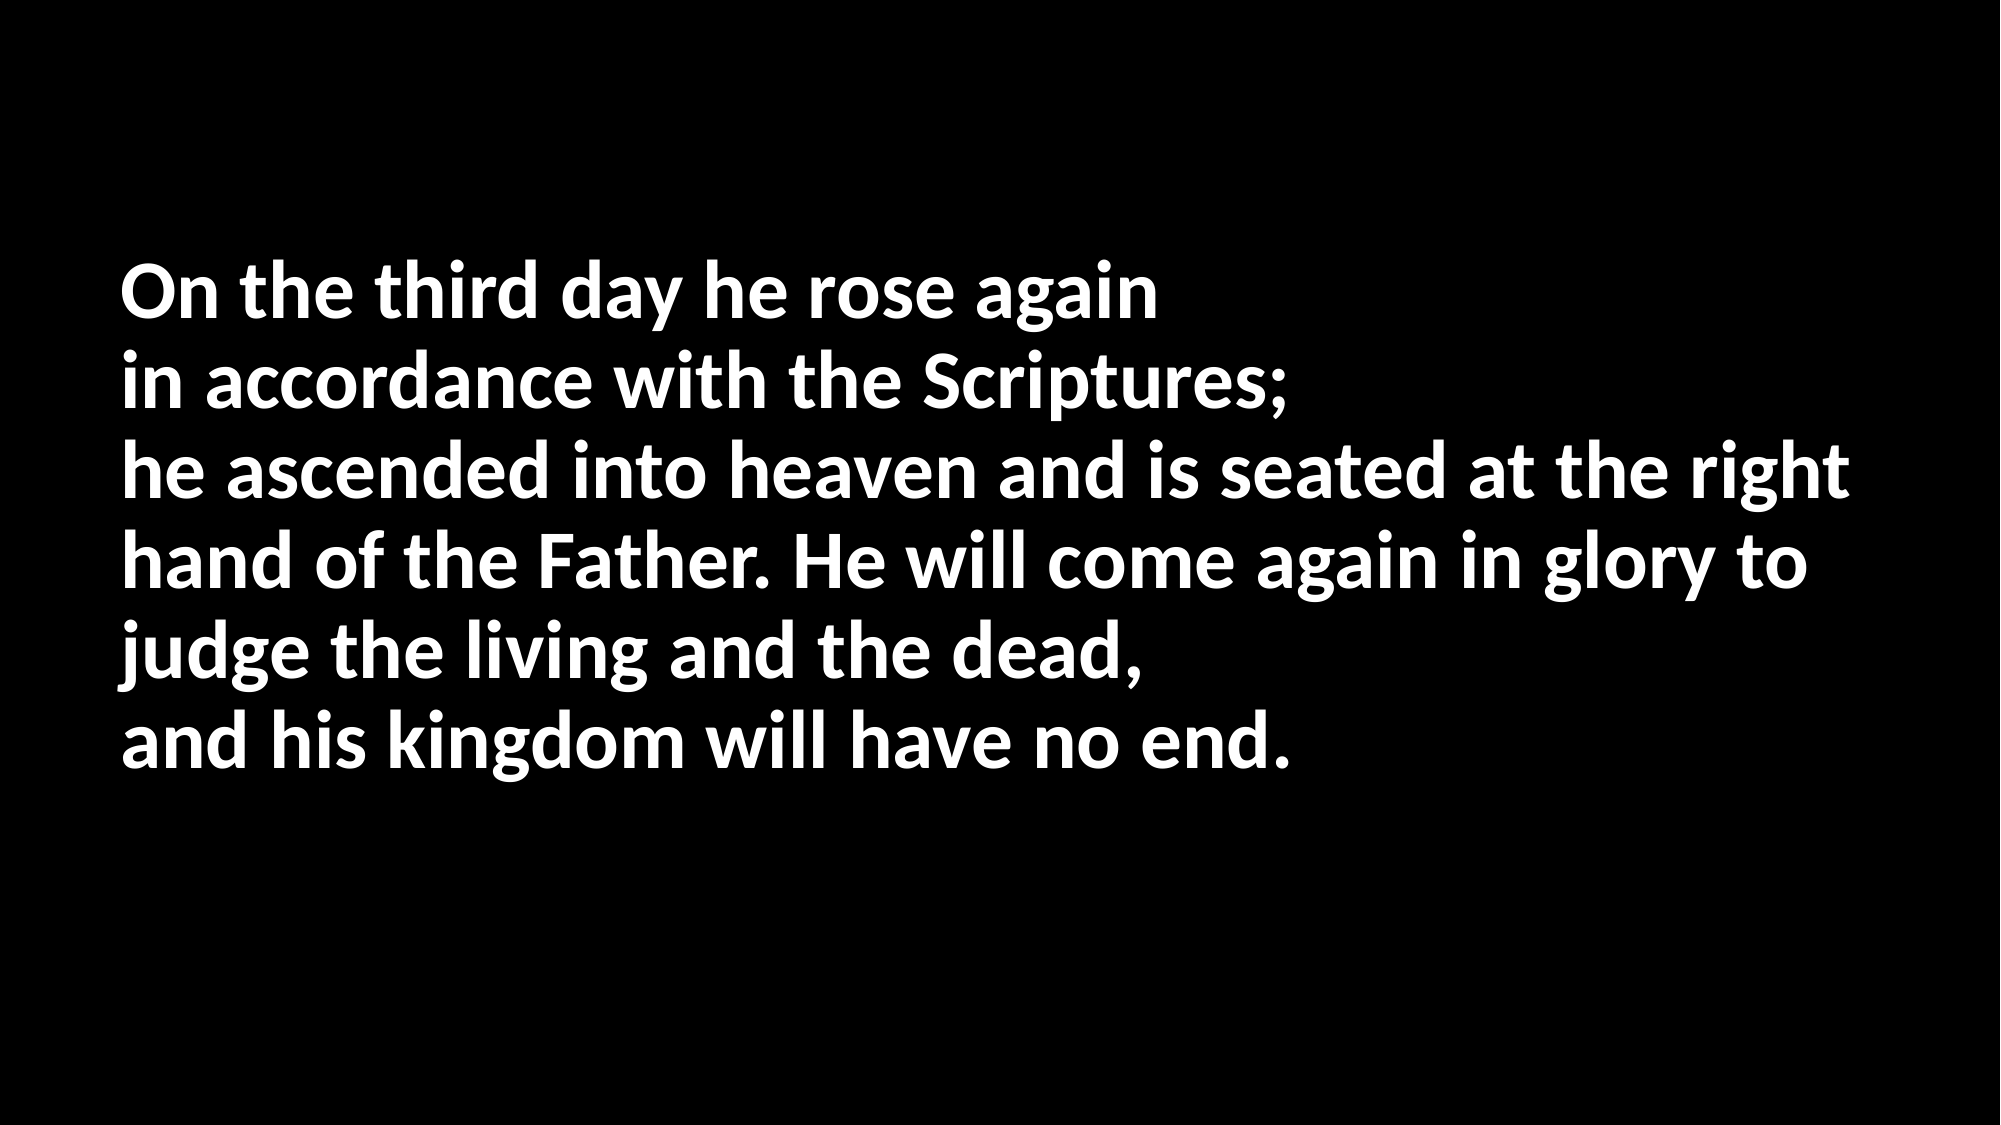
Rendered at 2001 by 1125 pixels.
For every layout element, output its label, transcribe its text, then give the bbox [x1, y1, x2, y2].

list On the third day he rose again in accordance with the Scriptures; he ascended into heaven and is seated at the right hand of the Father. He will come again in glory to judge the living and the dead, and his kingdom will have no end. [105, 239, 1892, 1037]
